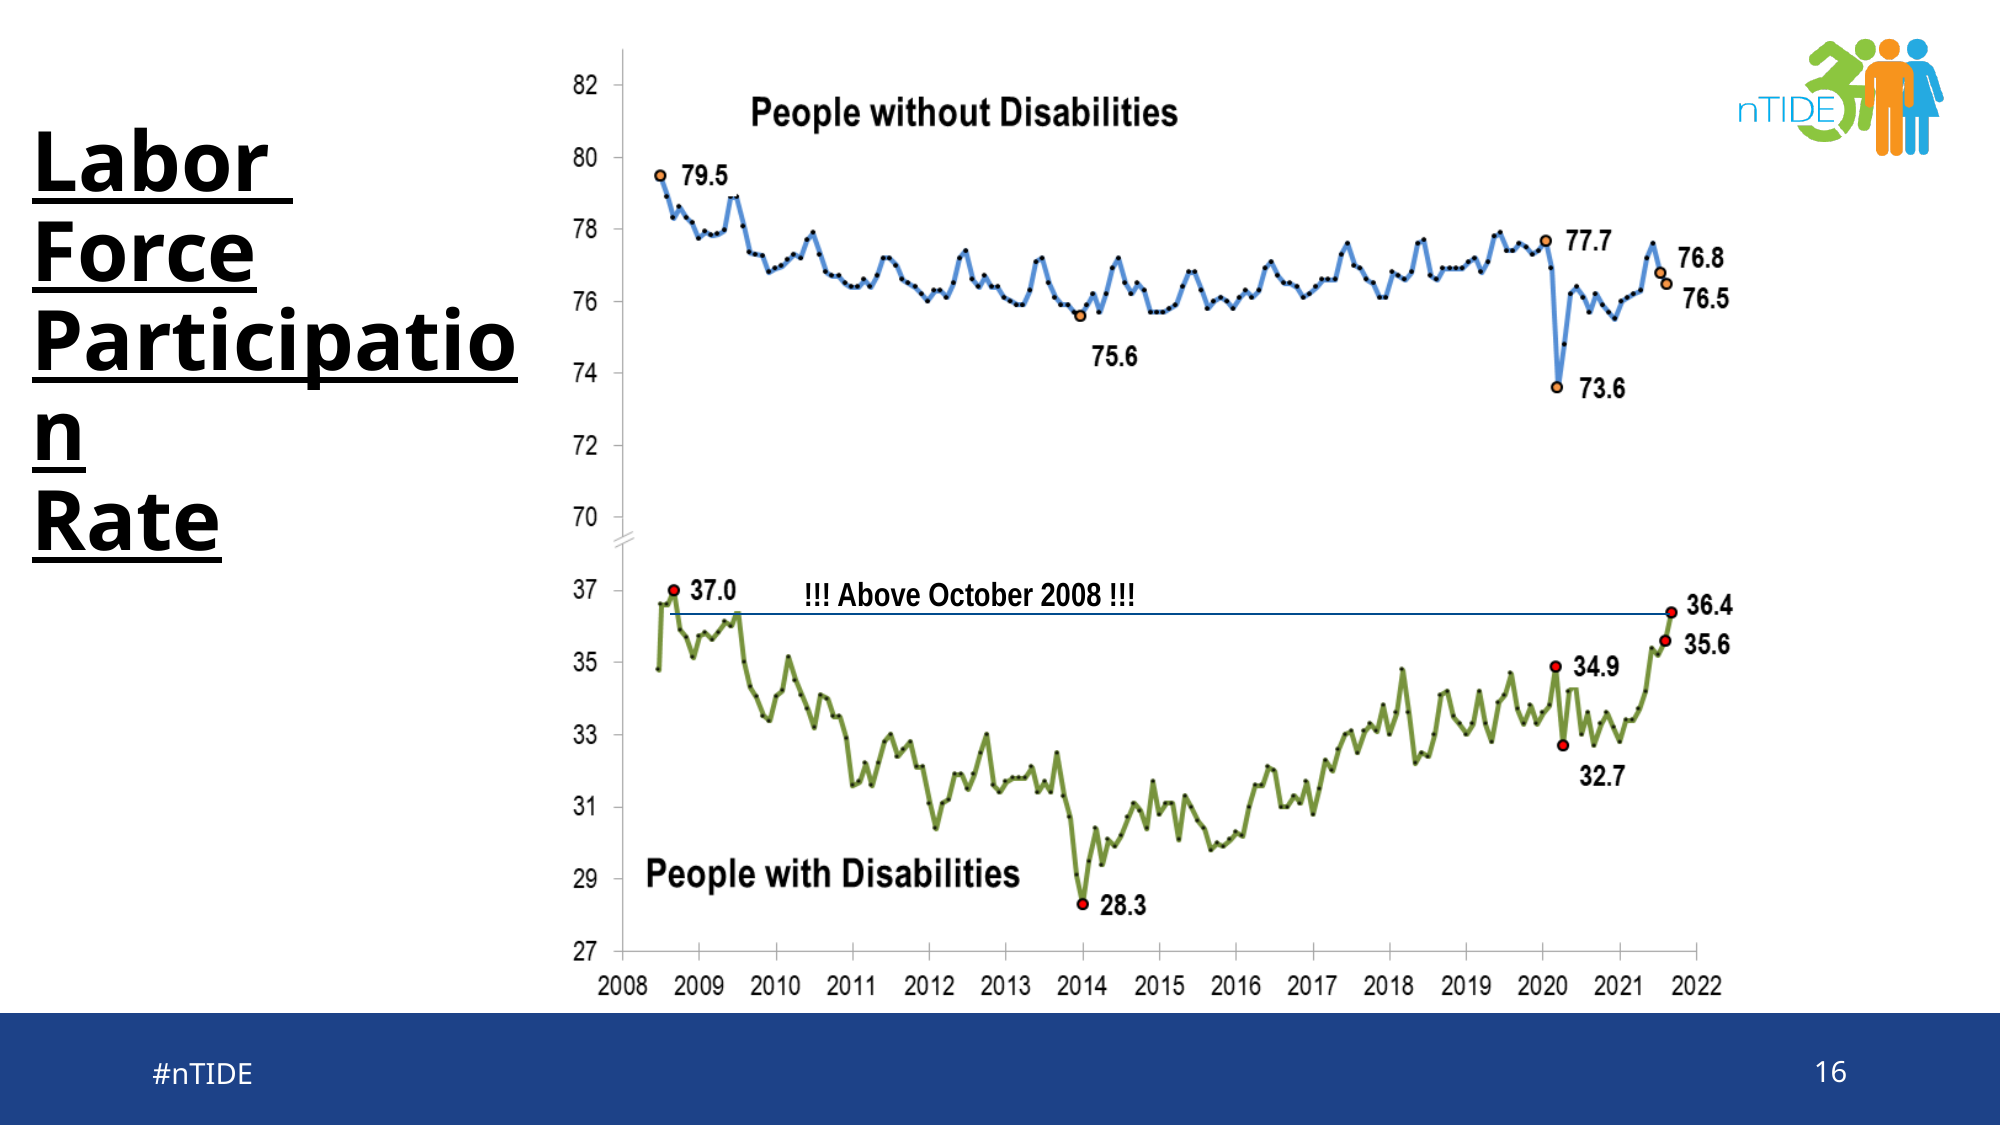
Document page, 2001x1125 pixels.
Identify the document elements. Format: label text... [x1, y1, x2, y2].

picture [568, 34, 1952, 1006]
slide_number 16 [1412, 1042, 1863, 1103]
slide_number #nTIDE [137, 1042, 588, 1103]
title Labor Force Participation Rate [16, 111, 568, 595]
